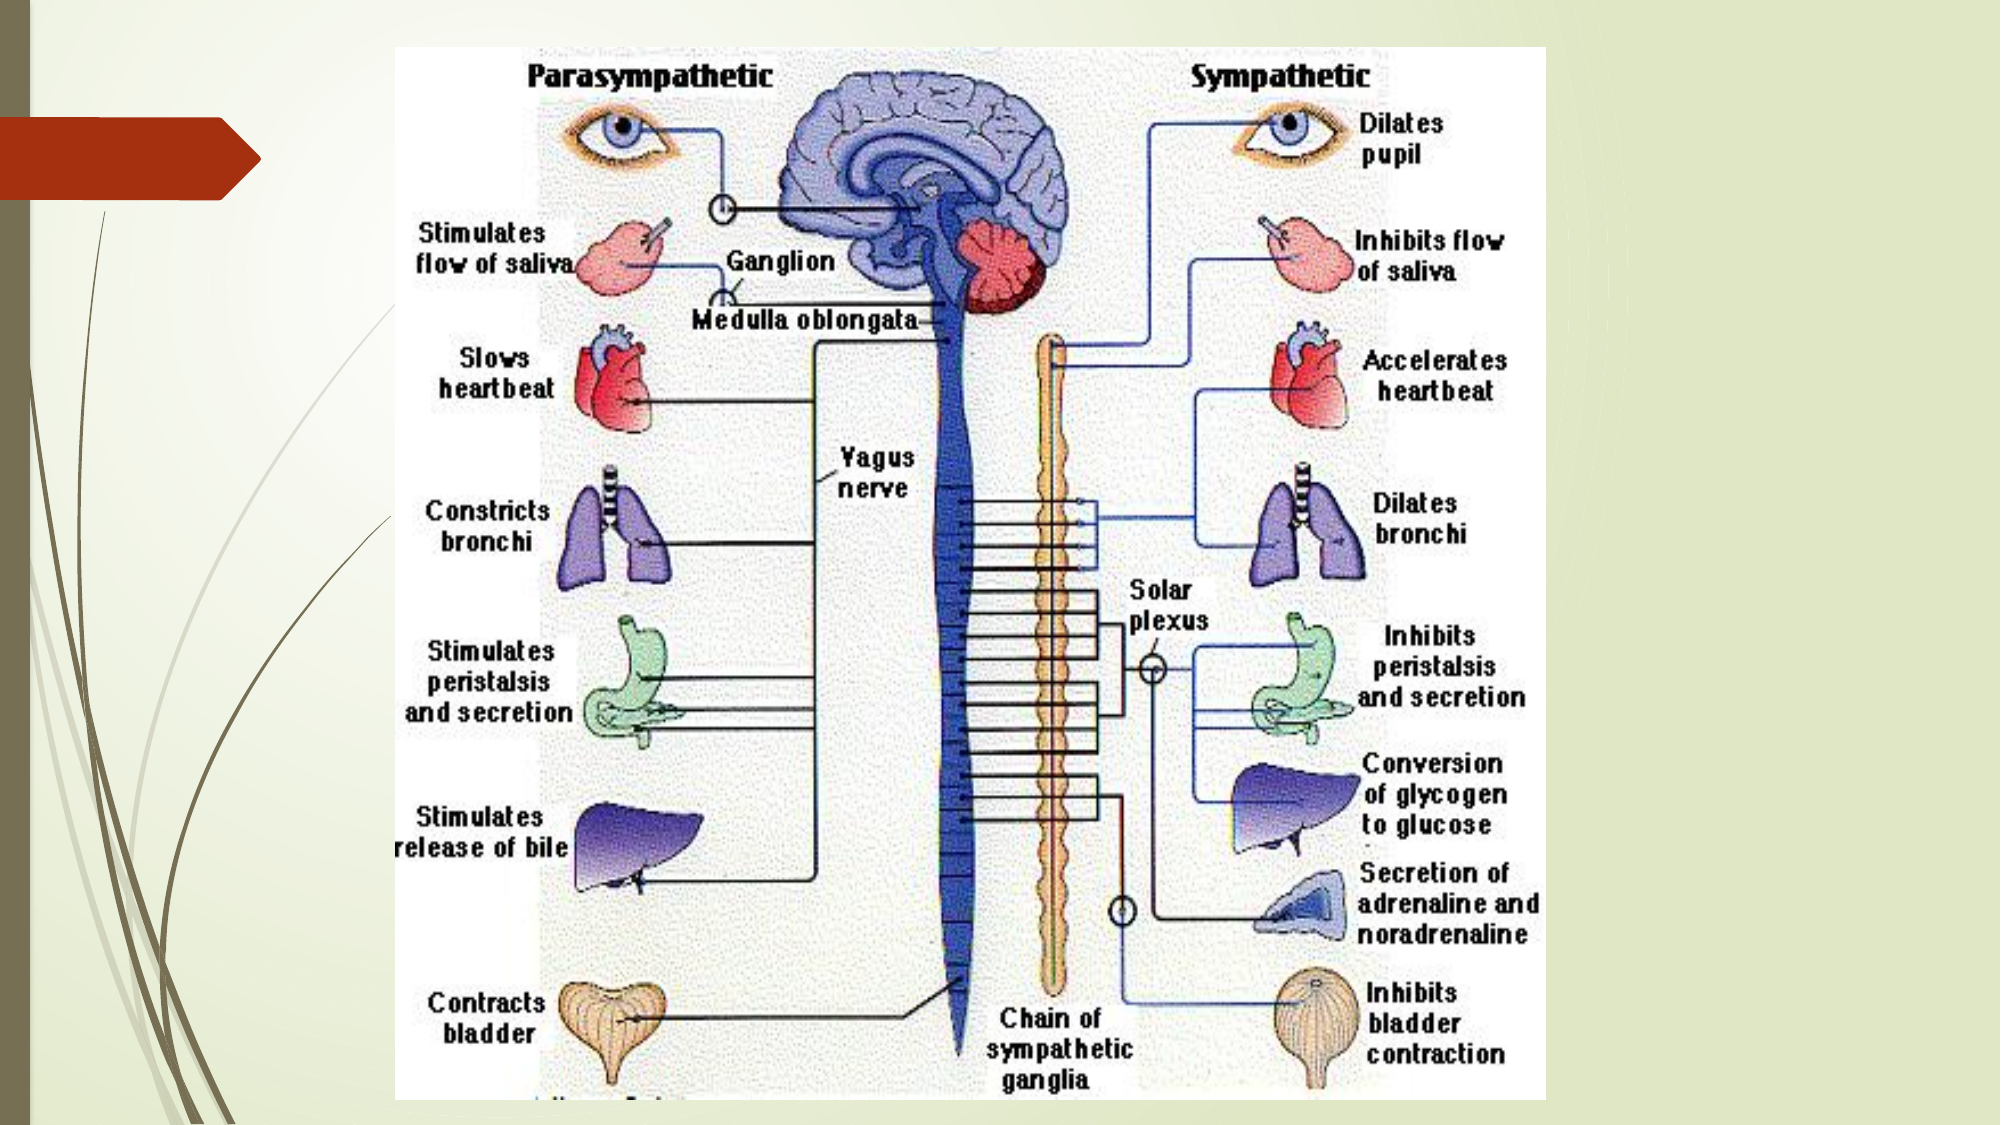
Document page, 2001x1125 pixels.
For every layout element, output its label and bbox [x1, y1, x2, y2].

picture [395, 47, 1547, 1101]
